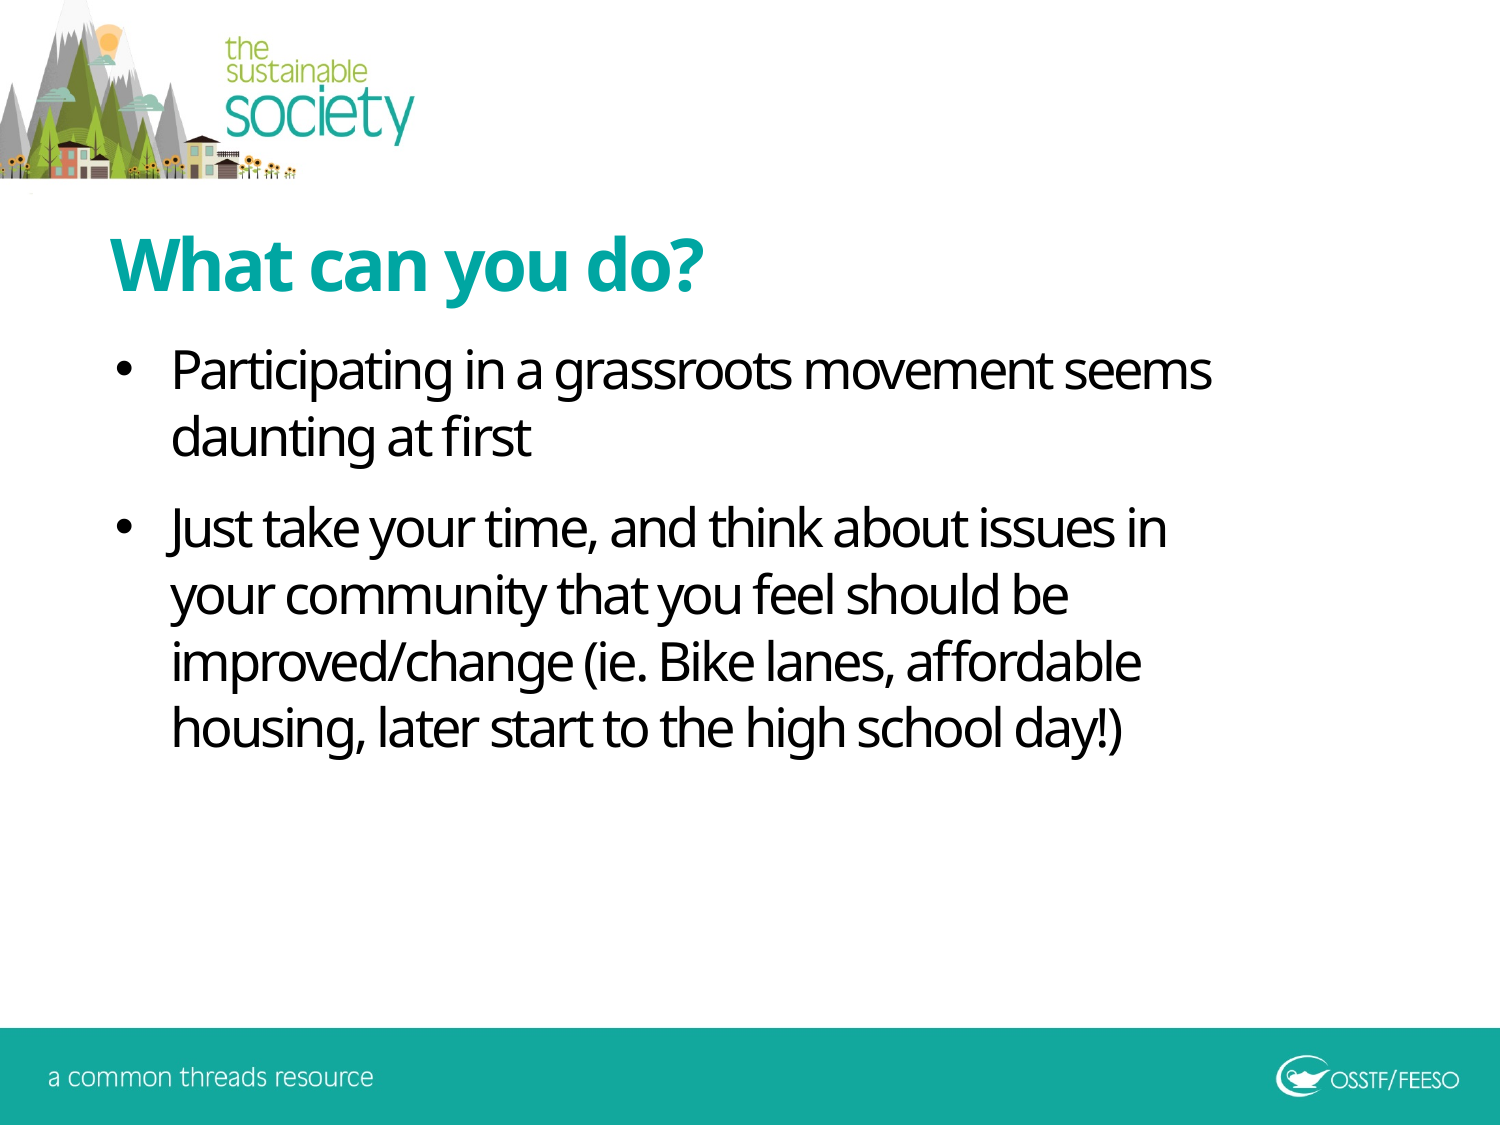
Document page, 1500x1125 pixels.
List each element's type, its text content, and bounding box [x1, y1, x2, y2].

text_box Participating in a grassroots movement seems daunting at first Just take your time, and think about issues in your community that you feel should be improved/change (ie. Bike lanes, affordable housing, later start to the high school day!) [100, 326, 1294, 1125]
picture [0, 0, 1500, 1125]
text_box What can you do? [95, 231, 1294, 303]
